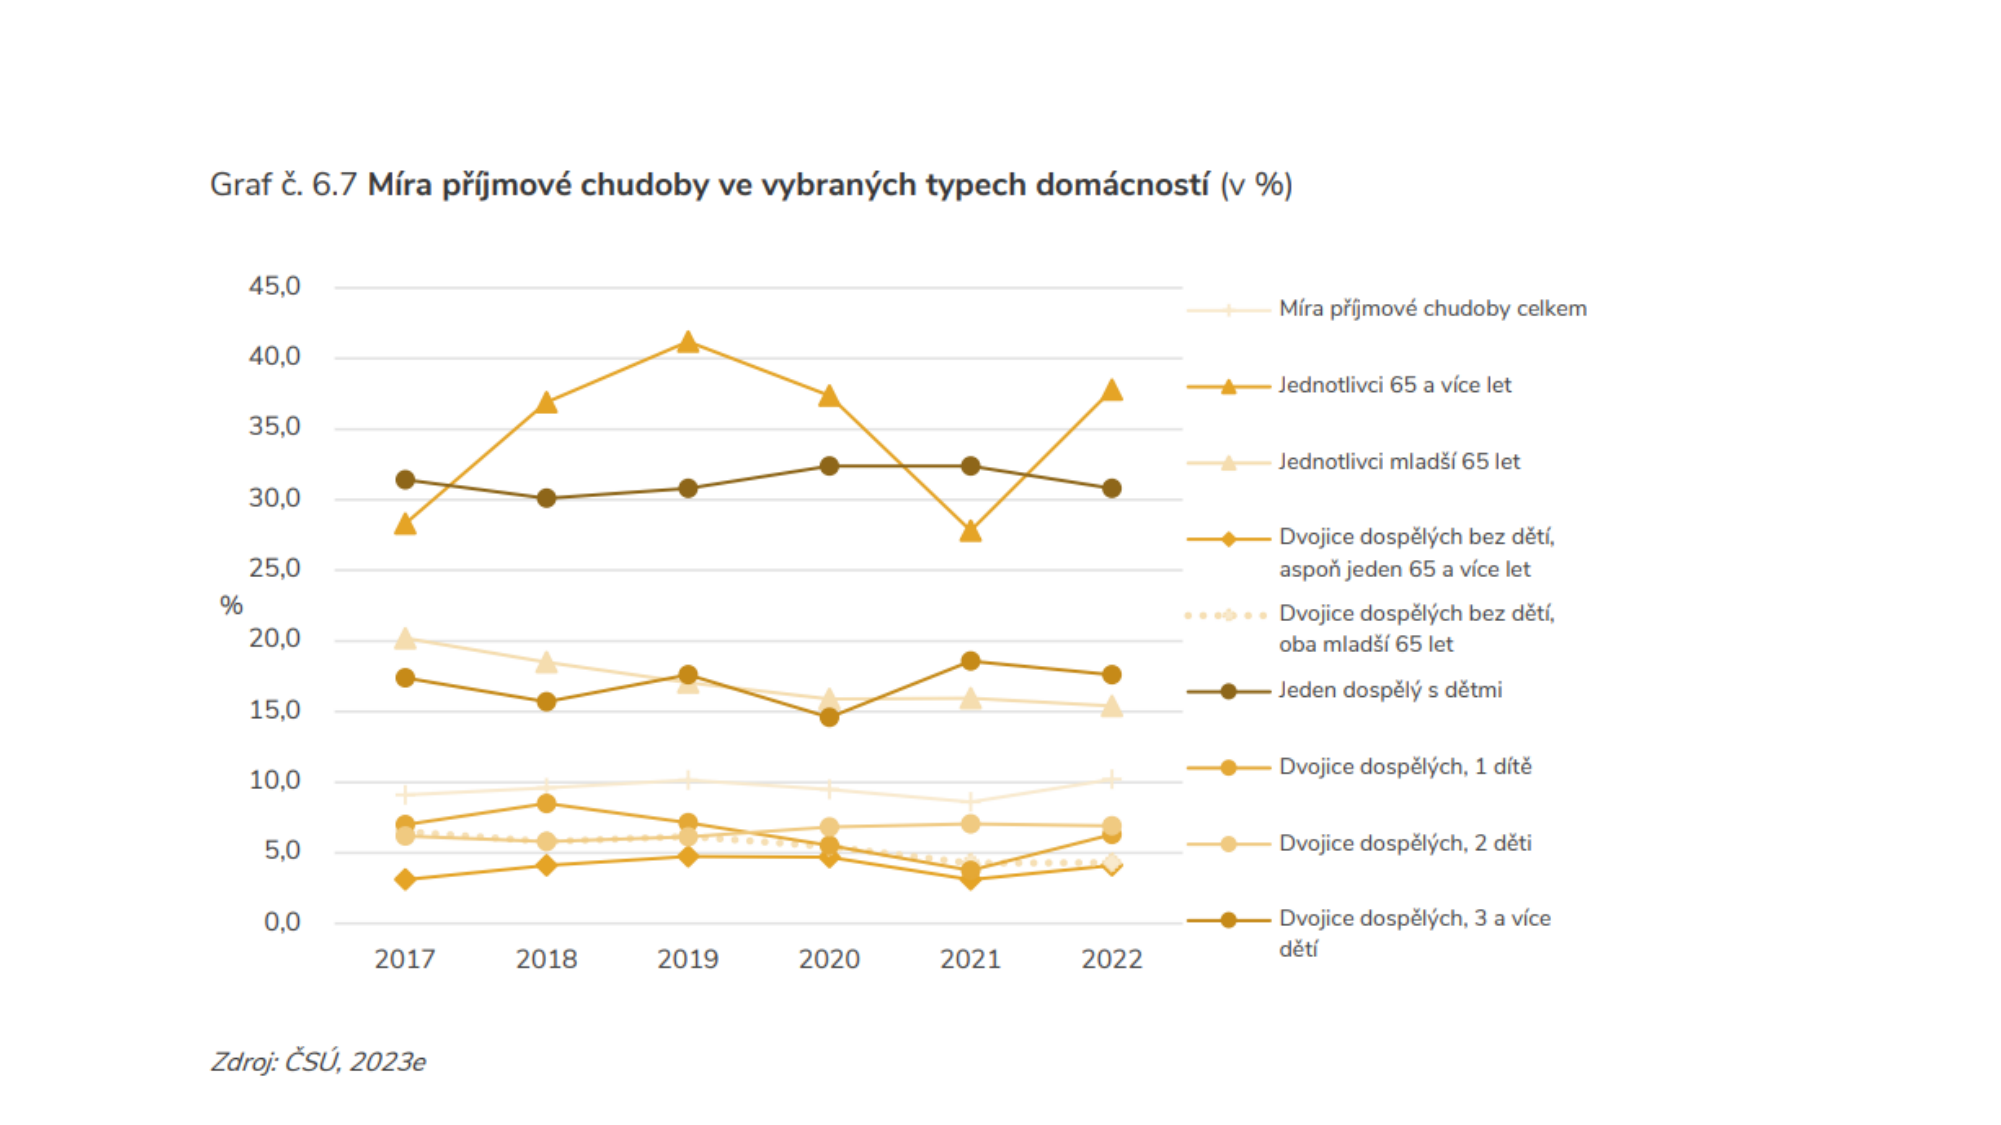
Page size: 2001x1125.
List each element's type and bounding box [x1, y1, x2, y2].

list [112, 78, 1644, 1090]
